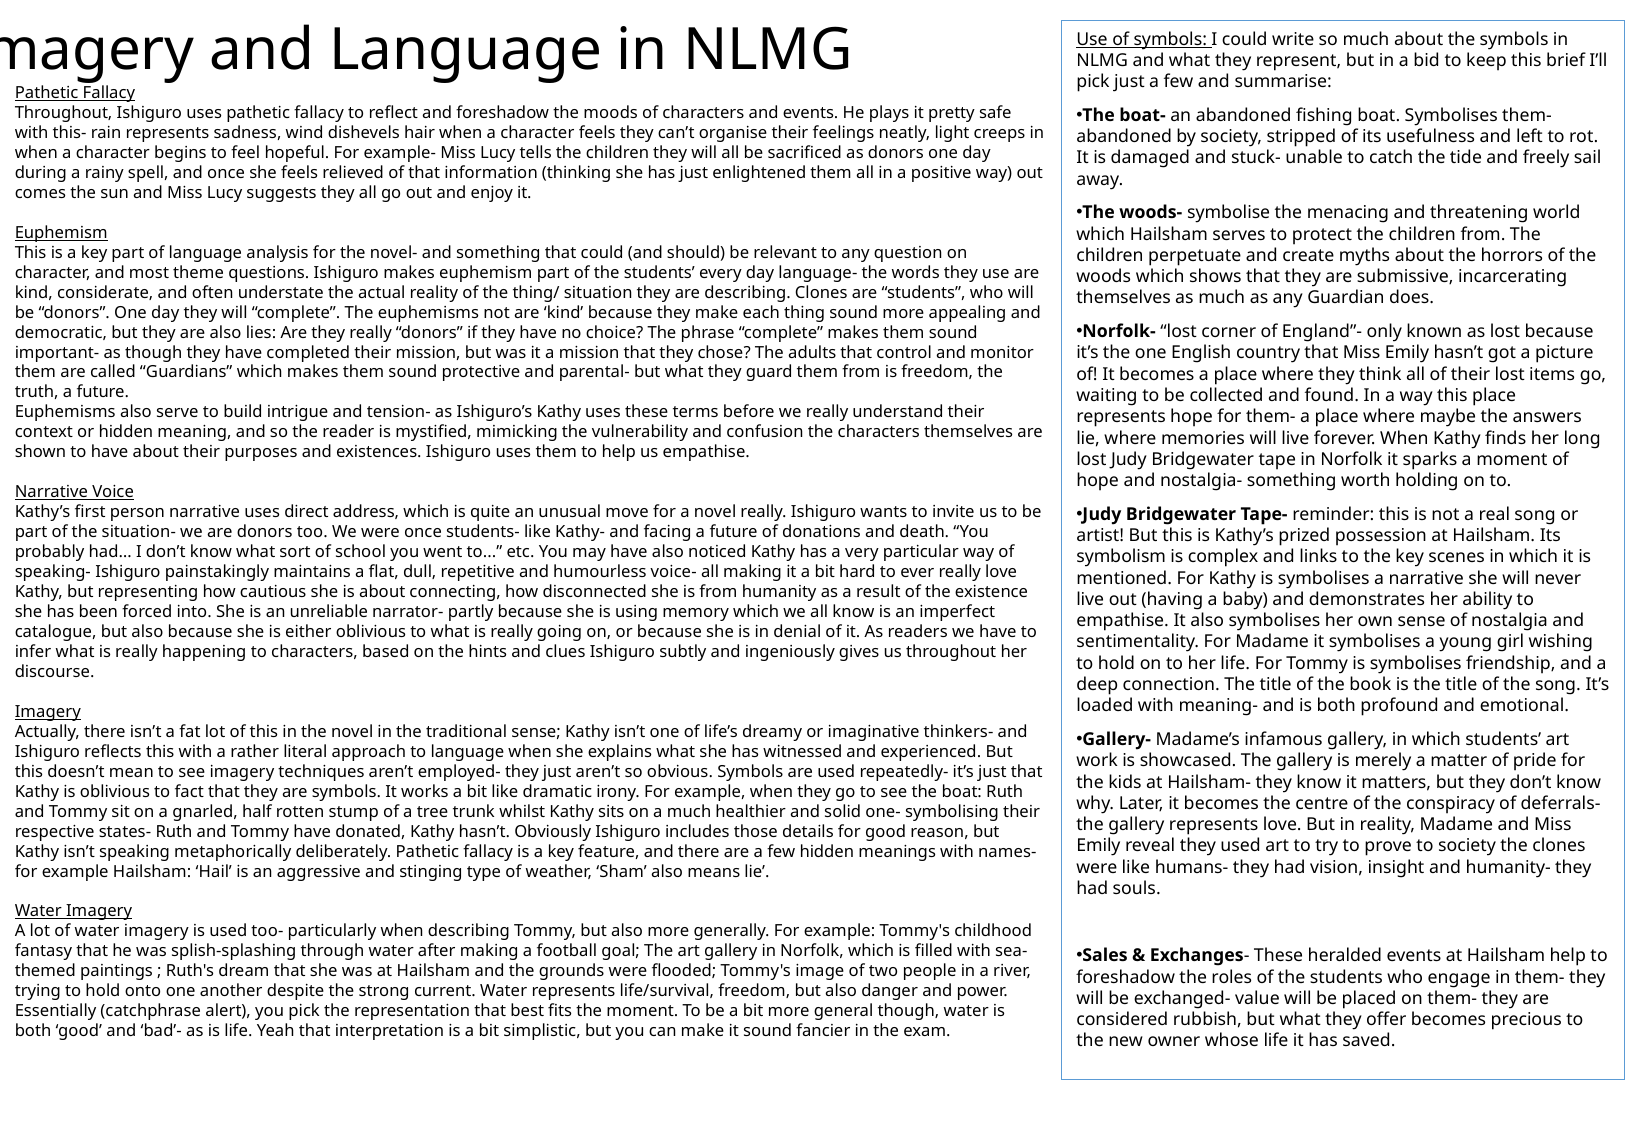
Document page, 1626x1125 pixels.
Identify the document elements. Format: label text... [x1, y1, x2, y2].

text_box Use of symbols: I could write so much about the symbols in NLMG and what they represent, but in a bid to keep this brief I’ll pick just a few and summarise: The boat- an abandoned fishing boat. Symbolises them- abandoned by society, stripped of its usefulness and left to rot. It is damaged and stuck- unable to catch the tide and freely sail away. The woods- symbolise the menacing and threatening world which Hailsham serves to protect the children from. The children perpetuate and create myths about the horrors of the woods which shows that they are submissive, incarcerating themselves as much as any Guardian does. Norfolk- “lost corner of England”- only known as lost because it’s the one English country that Miss Emily hasn’t got a picture of! It becomes a place where they think all of their lost items go, waiting to be collected and found. In a way this place represents hope for them- a place where maybe the answers lie, where memories will live forever. When Kathy finds her long lost Judy Bridgewater tape in Norfolk it sparks a moment of hope and nostalgia- something worth holding on to. Judy Bridgewater Tape- reminder: this is not a real song or artist! But this is Kathy’s prized possession at Hailsham. Its symbolism is complex and links to the key scenes in which it is mentioned. For Kathy is symbolises a narrative she will never live out (having a baby) and demonstrates her ability to empathise. It also symbolises her own sense of nostalgia and sentimentality. For Madame it symbolises a young girl wishing to hold on to her life. For Tommy is symbolises friendship, and a deep connection. The title of the book is the title of the song. It’s loaded with meaning- and is both profound and emotional. Gallery- Madame’s infamous gallery, in which students’ art work is showcased. The gallery is merely a matter of pride for the kids at Hailsham- they know it matters, but they don’t know why. Later, it becomes the centre of the conspiracy of deferrals- the gallery represents love. But in reality, Madame and Miss Emily reveal they used art to try to prove to society the clones were like humans- they had vision, insight and humanity- they had souls. Sales & Exchanges- These heralded events at Hailsham help to foreshadow the roles of the students who engage in them- they will be exchanged- value will be placed on them- they are considered rubbish, but what they offer becomes precious to the new owner whose life it has saved. [1061, 20, 1625, 1080]
text_box Imagery and Language in NLMG [0, 3, 1160, 74]
text_box Pathetic Fallacy Throughout, Ishiguro uses pathetic fallacy to reflect and foreshadow the moods of characters and events. He plays it pretty safe with this- rain represents sadness, wind dishevels hair when a character feels they can’t organise their feelings neatly, light creeps in when a character begins to feel hopeful. For example- Miss Lucy tells the children they will all be sacrificed as donors one day during a rainy spell, and once she feels relieved of that information (thinking she has just enlightened them all in a positive way) out comes the sun and Miss Lucy suggests they all go out and enjoy it. Euphemism This is a key part of language analysis for the novel- and something that could (and should) be relevant to any question on character, and most theme questions. Ishiguro makes euphemism part of the students’ every day language- the words they use are kind, considerate, and often understate the actual reality of the thing/ situation they are describing. Clones are “students”, who will be “donors”. One day they will “complete”. The euphemisms not are ‘kind’ because they make each thing sound more appealing and democratic, but they are also lies: Are they really “donors” if they have no choice? The phrase “complete” makes them sound important- as though they have completed their mission, but was it a mission that they chose? The adults that control and monitor them are called “Guardians” which makes them sound protective and parental- but what they guard them from is freedom, the truth, a future. Euphemisms also serve to build intrigue and tension- as Ishiguro’s Kathy uses these terms before we really understand their context or hidden meaning, and so the reader is mystified, mimicking the vulnerability and confusion the characters themselves are shown to have about their purposes and existences. Ishiguro uses them to help us empathise. Narrative Voice Kathy’s first person narrative uses direct address, which is quite an unusual move for a novel really. Ishiguro wants to invite us to be part of the situation- we are donors too. We were once students- like Kathy- and facing a future of donations and death. “You probably had… I don’t know what sort of school you went to...” etc. You may have also noticed Kathy has a very particular way of speaking- Ishiguro painstakingly maintains a flat, dull, repetitive and humourless voice- all making it a bit hard to ever really love Kathy, but representing how cautious she is about connecting, how disconnected she is from humanity as a result of the existence she has been forced into. She is an unreliable narrator- partly because she is using memory which we all know is an imperfect catalogue, but also because she is either oblivious to what is really going on, or because she is in denial of it. As readers we have to infer what is really happening to characters, based on the hints and clues Ishiguro subtly and ingeniously gives us throughout her discourse. Imagery Actually, there isn’t a fat lot of this in the novel in the traditional sense; Kathy isn’t one of life’s dreamy or imaginative thinkers- and Ishiguro reflects this with a rather literal approach to language when she explains what she has witnessed and experienced. But this doesn’t mean to see imagery techniques aren’t employed- they just aren’t so obvious. Symbols are used repeatedly- it’s just that Kathy is oblivious to fact that they are symbols. It works a bit like dramatic irony. For example, when they go to see the boat: Ruth and Tommy sit on a gnarled, half rotten stump of a tree trunk whilst Kathy sits on a much healthier and solid one- symbolising their respective states- Ruth and Tommy have donated, Kathy hasn’t. Obviously Ishiguro includes those details for good reason, but Kathy isn’t speaking metaphorically deliberately. Pathetic fallacy is a key feature, and there are a few hidden meanings with names- for example Hailsham: ‘Hail’ is an aggressive and stinging type of weather, ‘Sham’ also means lie’. Water Imagery A lot of water imagery is used too- particularly when describing Tommy, but also more generally. For example: Tommy's childhood fantasy that he was splish-splashing through water after making a football goal; The art gallery in Norfolk, which is filled with sea-themed paintings ; Ruth's dream that she was at Hailsham and the grounds were flooded; Tommy's image of two people in a river, trying to hold onto one another despite the strong current. Water represents life/survival, freedom, but also danger and power. Essentially (catchphrase alert), you pick the representation that best fits the moment. To be a bit more general though, water is both ‘good’ and ‘bad’- as is life. Yeah that interpretation is a bit simplistic, but you can make it sound fancier in the exam. [0, 74, 1062, 1070]
